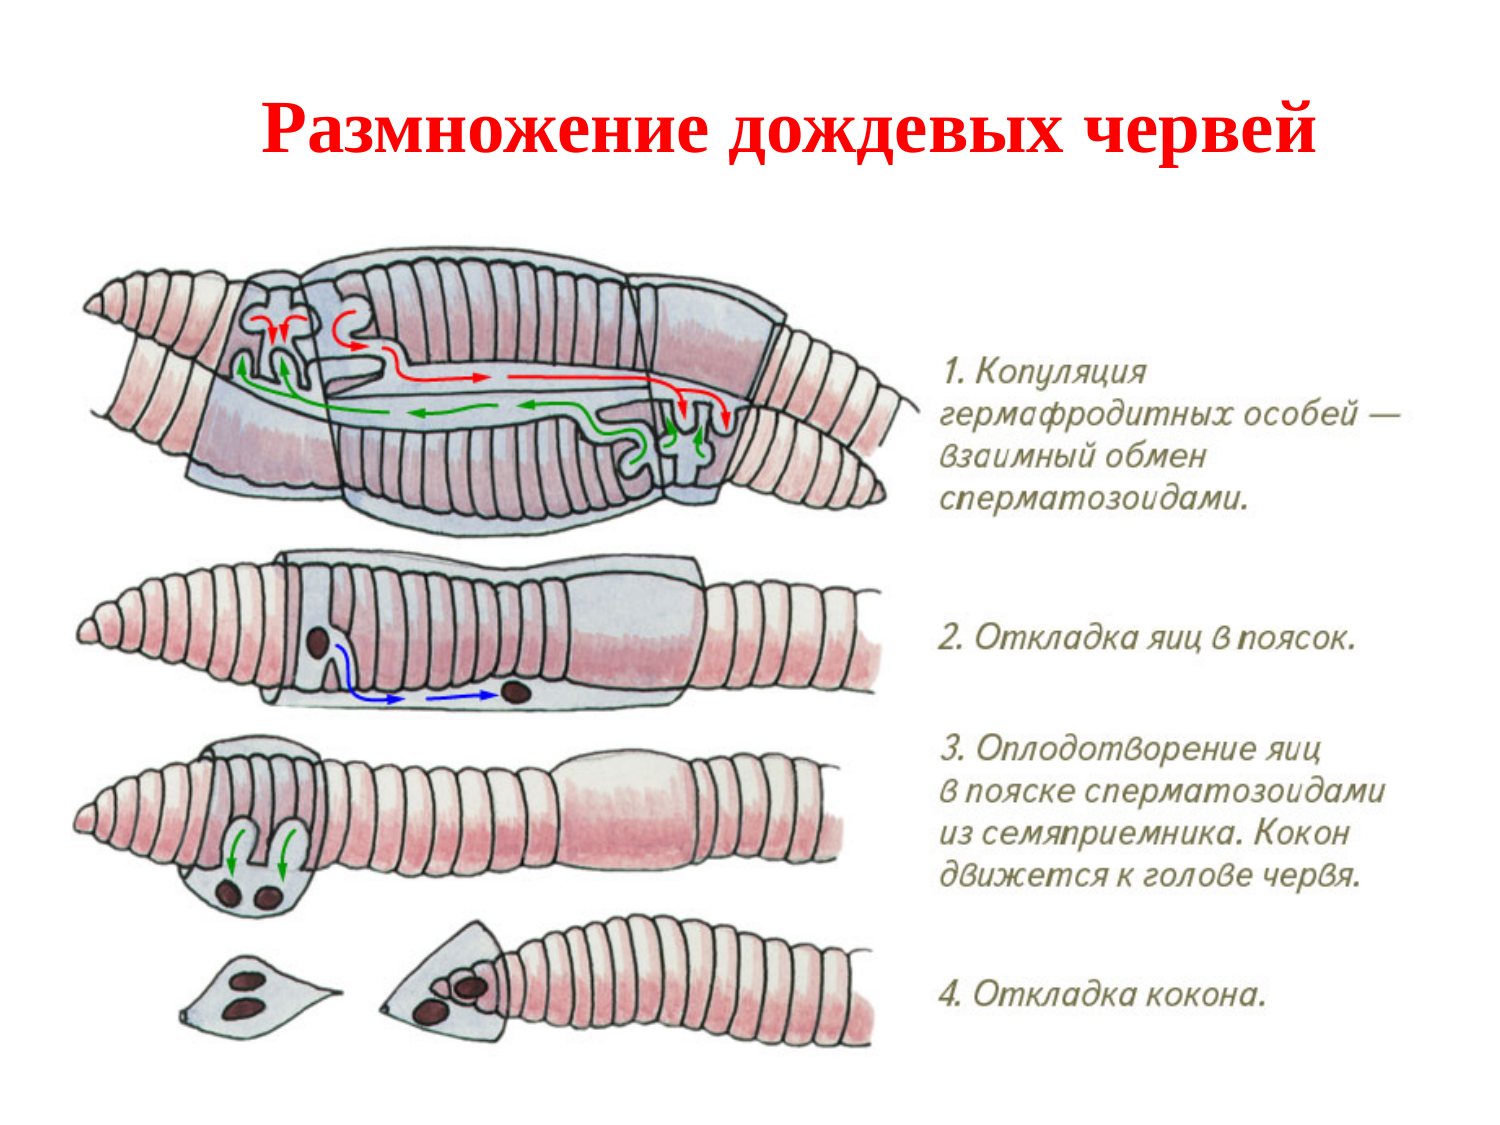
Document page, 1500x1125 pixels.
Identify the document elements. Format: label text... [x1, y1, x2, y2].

picture [58, 222, 1442, 1067]
title Размножение дождевых червей [88, 35, 1412, 211]
